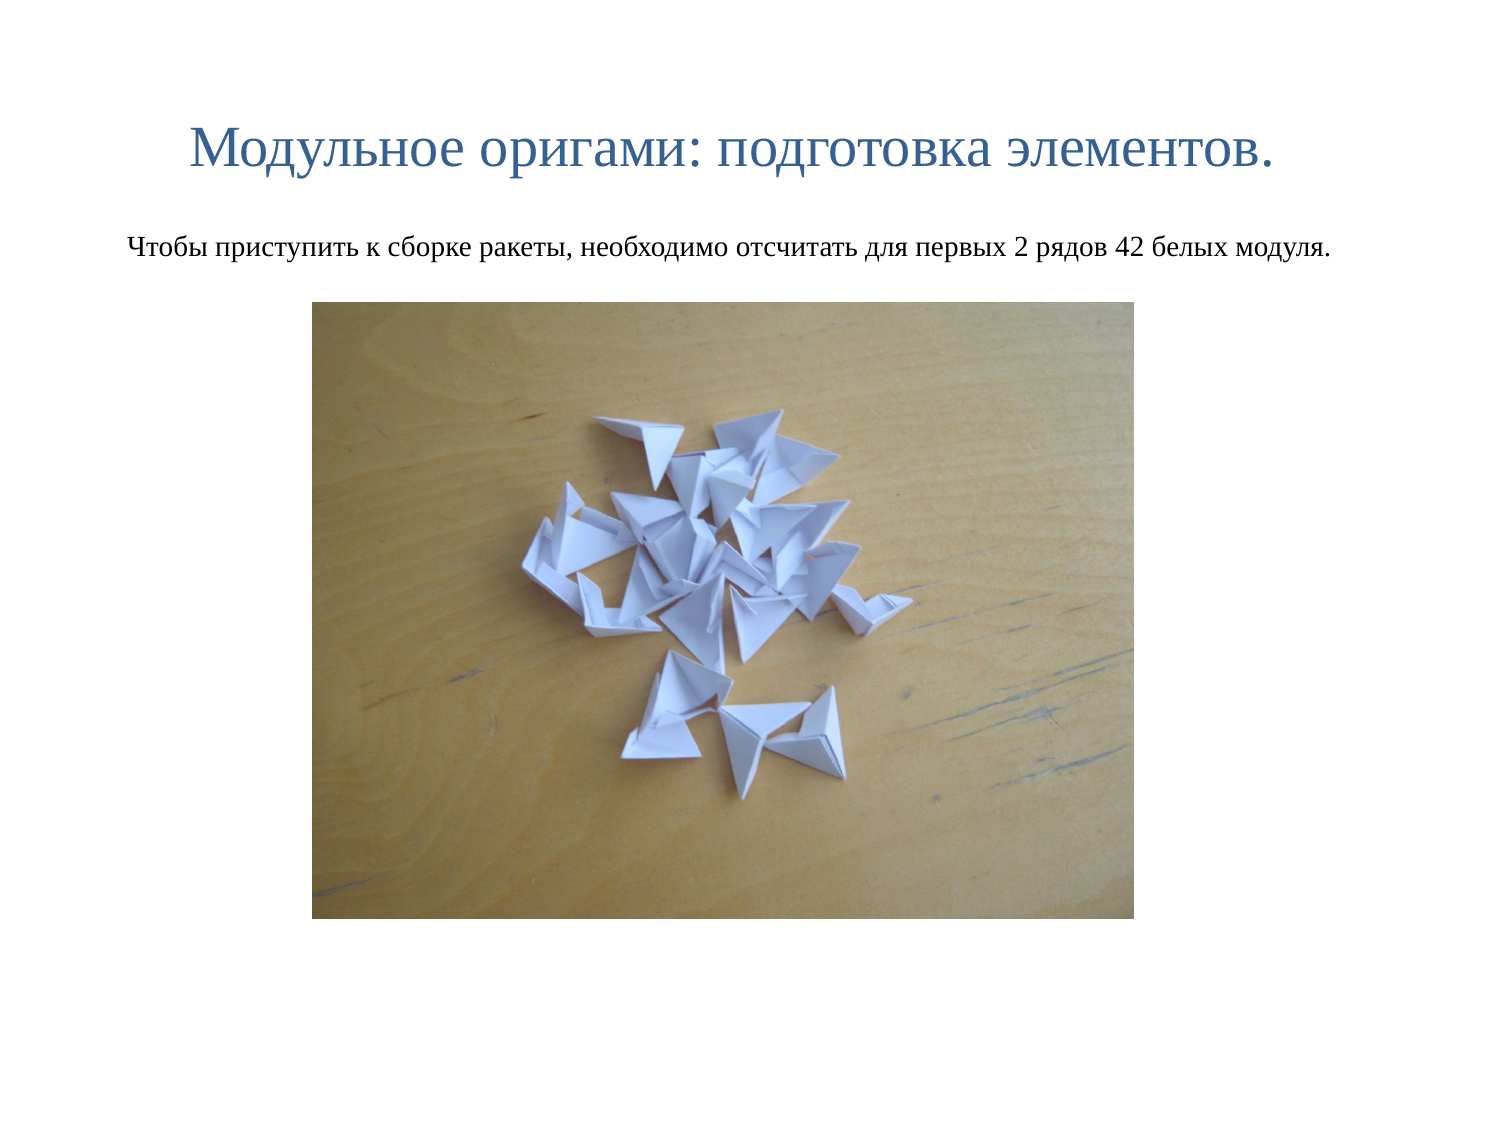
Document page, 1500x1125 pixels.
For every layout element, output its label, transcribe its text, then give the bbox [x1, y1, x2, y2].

picture [312, 302, 1134, 919]
title Модульное оригами: подготовка элементов. [76, 78, 1388, 209]
subtitle Чтобы приступить к сборке ракеты, необходимо отсчитать для первых 2 рядов 42 белых модуля. [112, 219, 1376, 1012]
